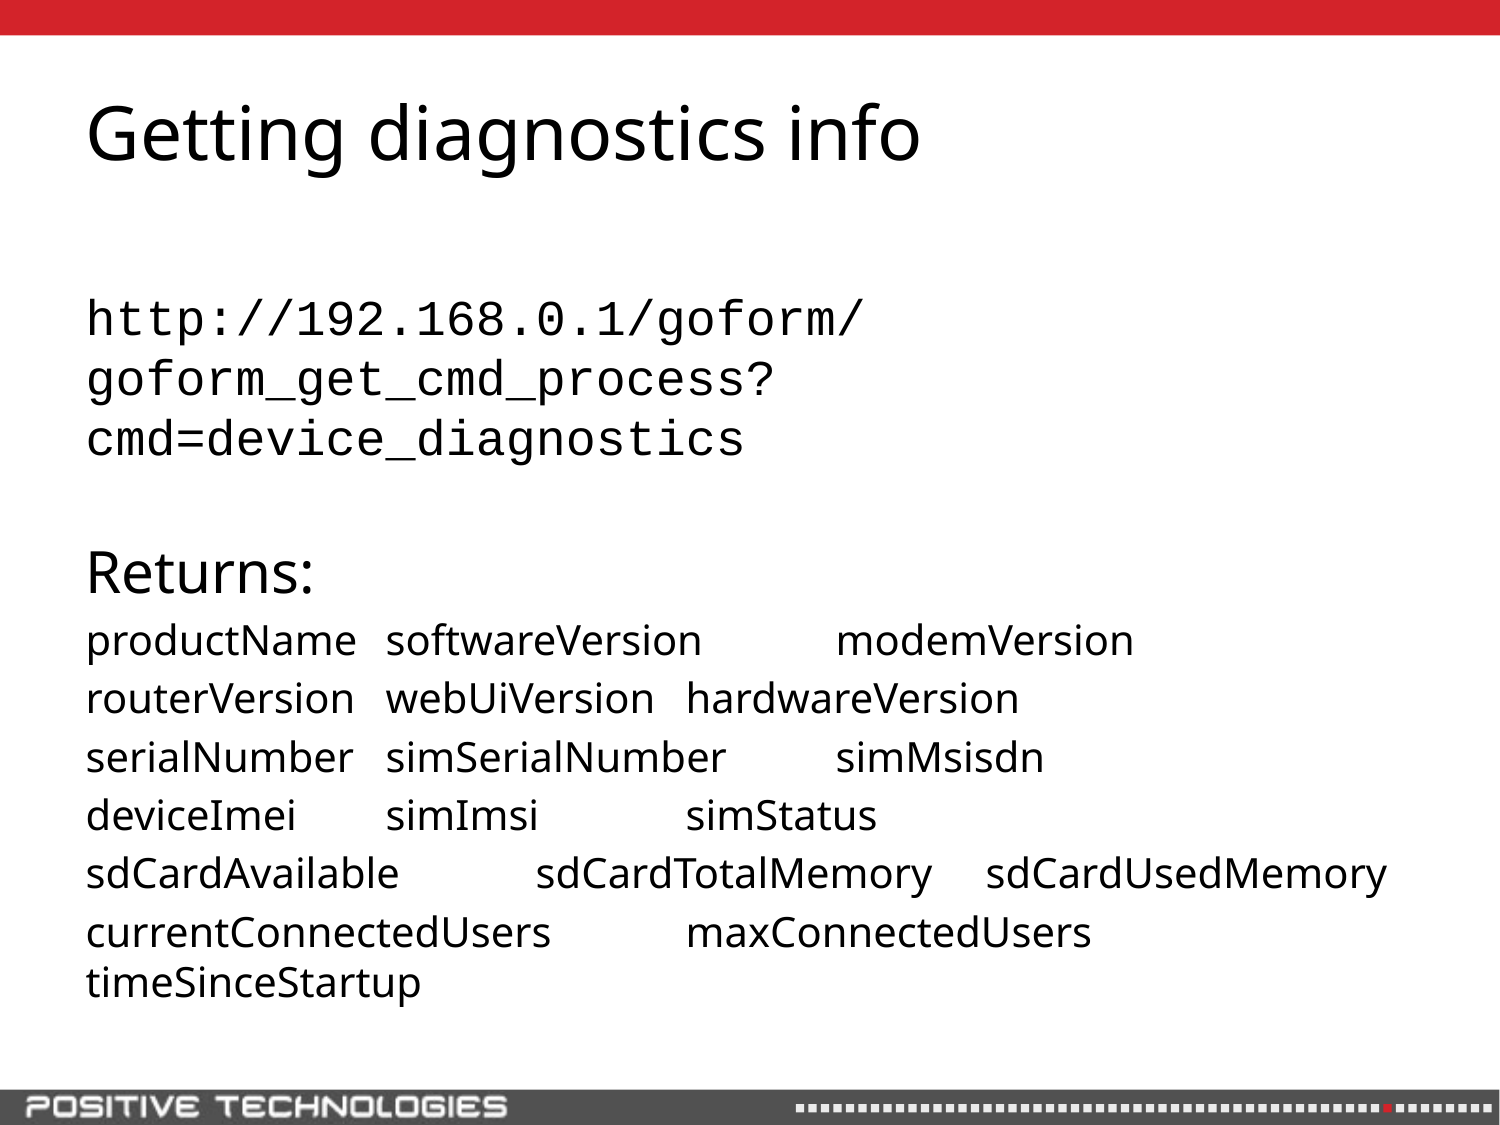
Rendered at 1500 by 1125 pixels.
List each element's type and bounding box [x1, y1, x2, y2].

text_box [794, 1102, 1494, 1115]
picture [18, 1091, 515, 1124]
list [70, 208, 1448, 1047]
title [70, 78, 1448, 208]
